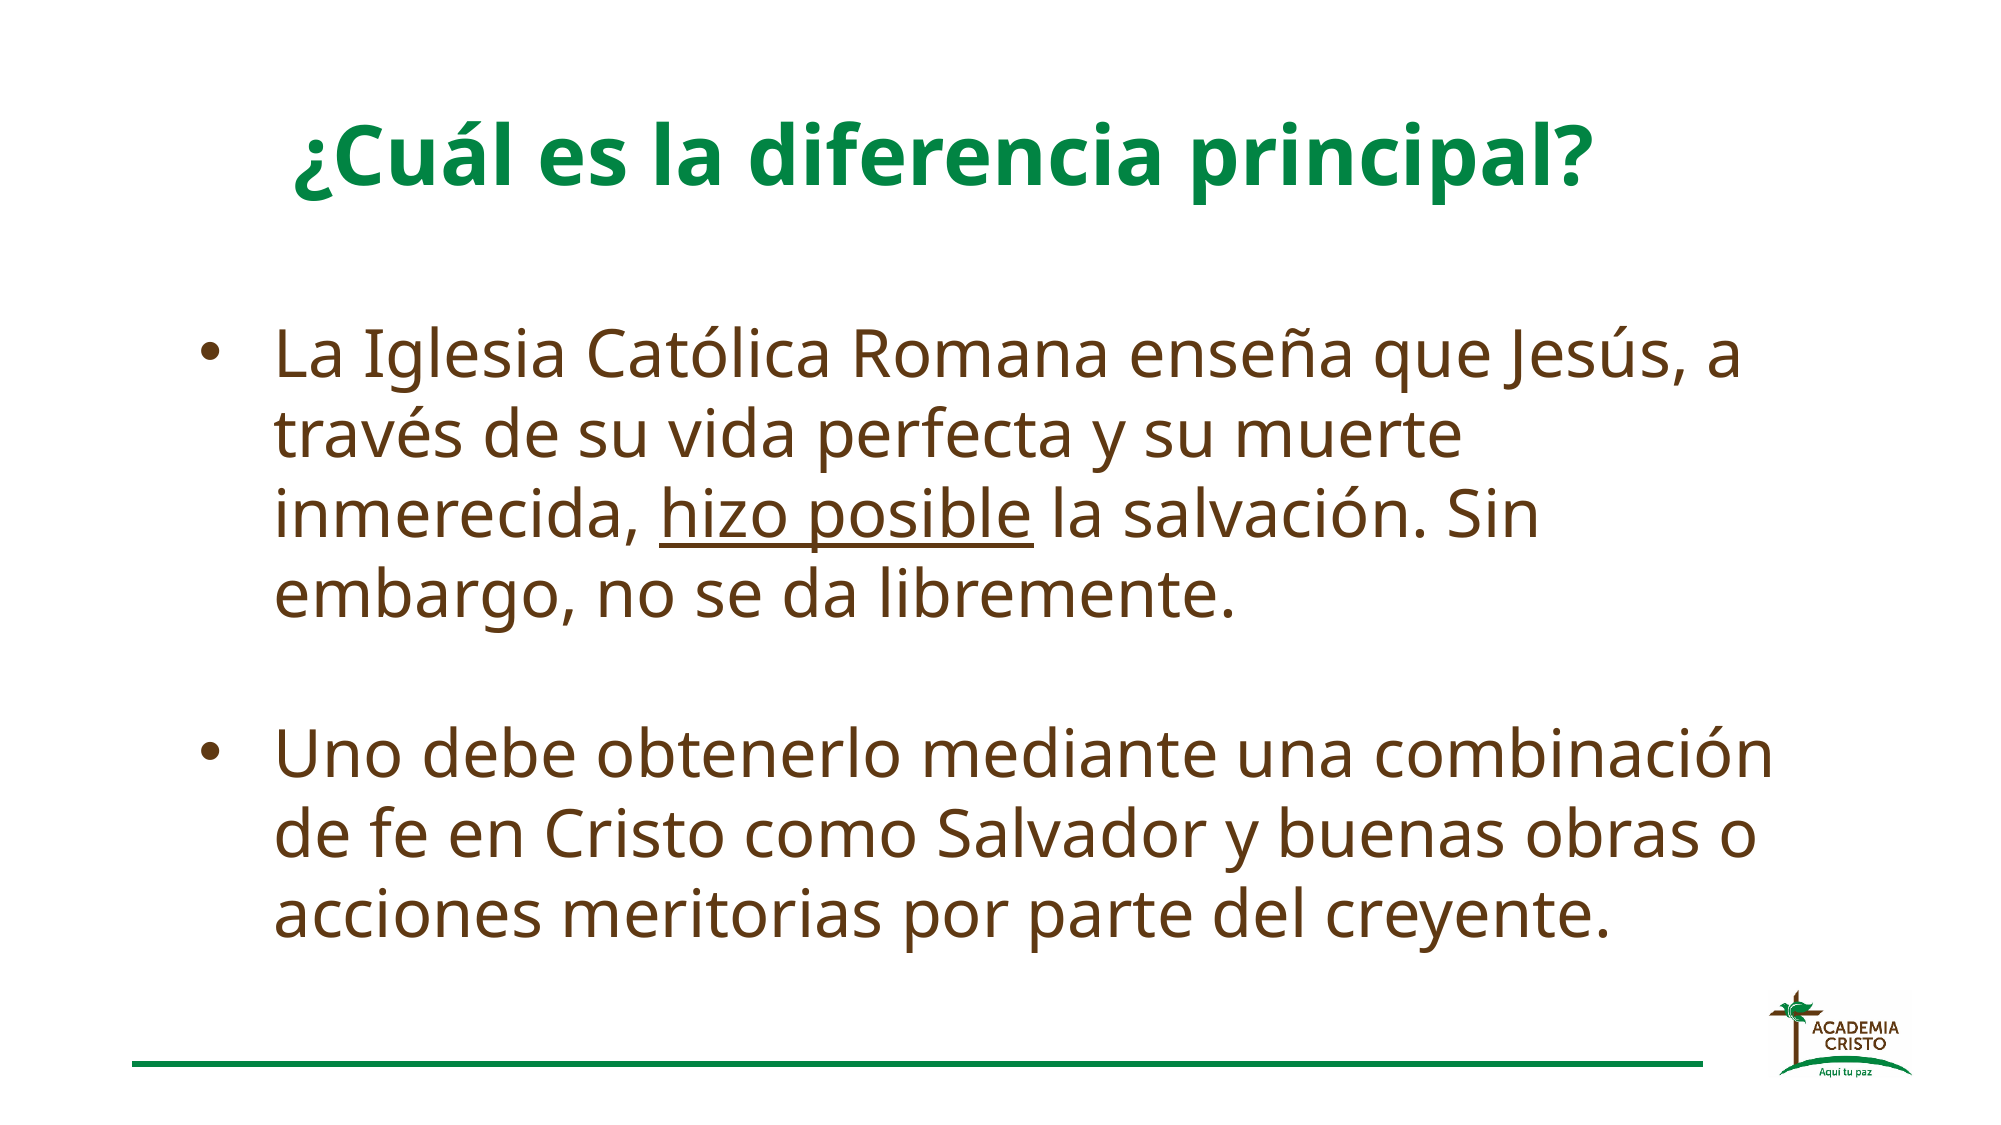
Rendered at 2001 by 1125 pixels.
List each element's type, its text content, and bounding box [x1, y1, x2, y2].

picture [1760, 984, 1922, 1091]
slide_number 9 [1412, 1042, 1863, 1103]
text_box La Iglesia Católica Romana enseña que Jesús, a través de su vida perfecta y su muerte inmerecida, hizo posible la salvación. Sin embargo, no se da libremente. Uno debe obtenerlo mediante una combinación de fe en Cristo como Salvador y buenas obras o acciones meritorias por parte del creyente. [183, 303, 1817, 958]
text_box ¿Cuál es la diferencia principal? [88, 94, 1747, 209]
